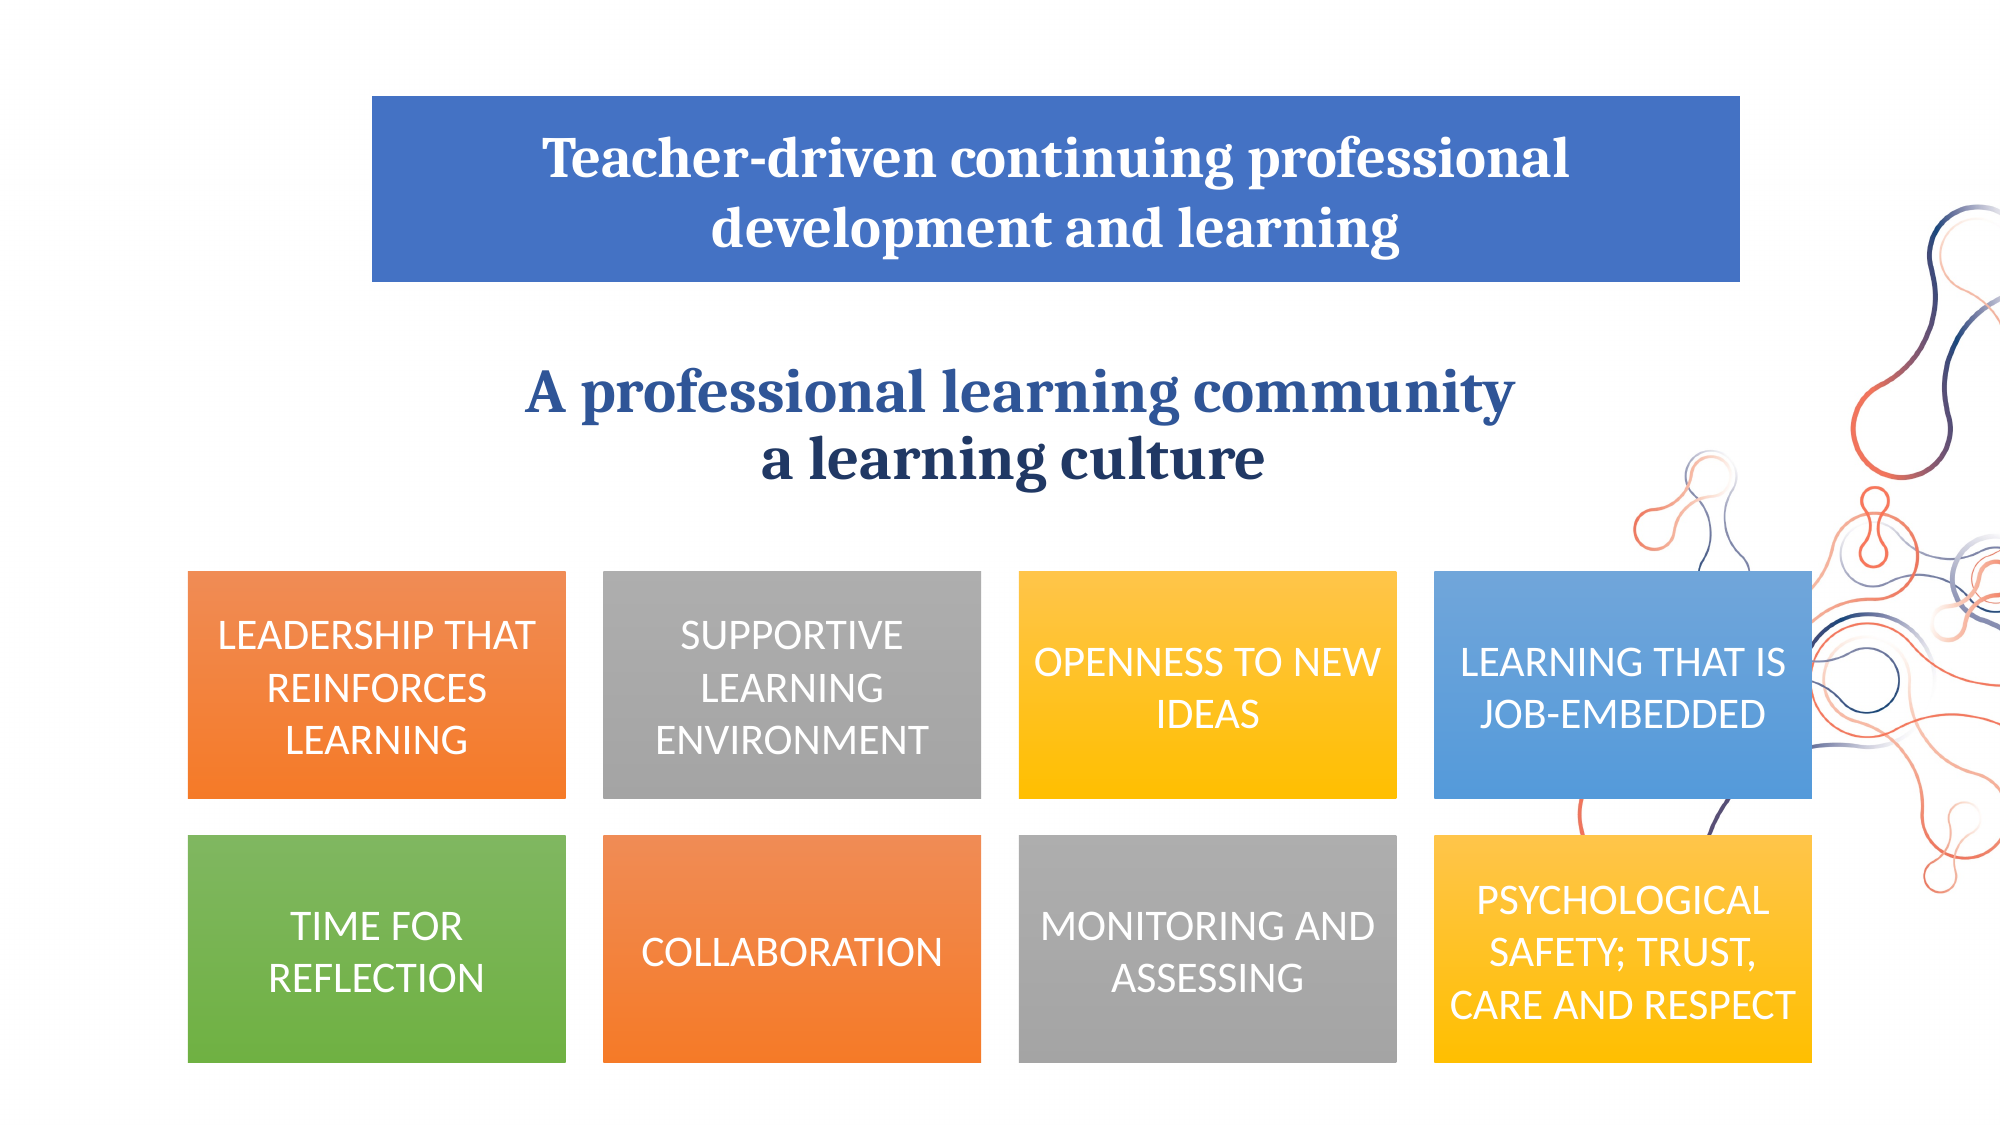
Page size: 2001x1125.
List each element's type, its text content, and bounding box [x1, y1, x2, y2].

picture [0, 0, 2000, 1125]
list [187, 522, 1813, 1111]
text_box Teacher-driven continuing professional development and learning [370, 94, 1742, 283]
title A professional learning community a learning culture [152, 283, 1878, 501]
